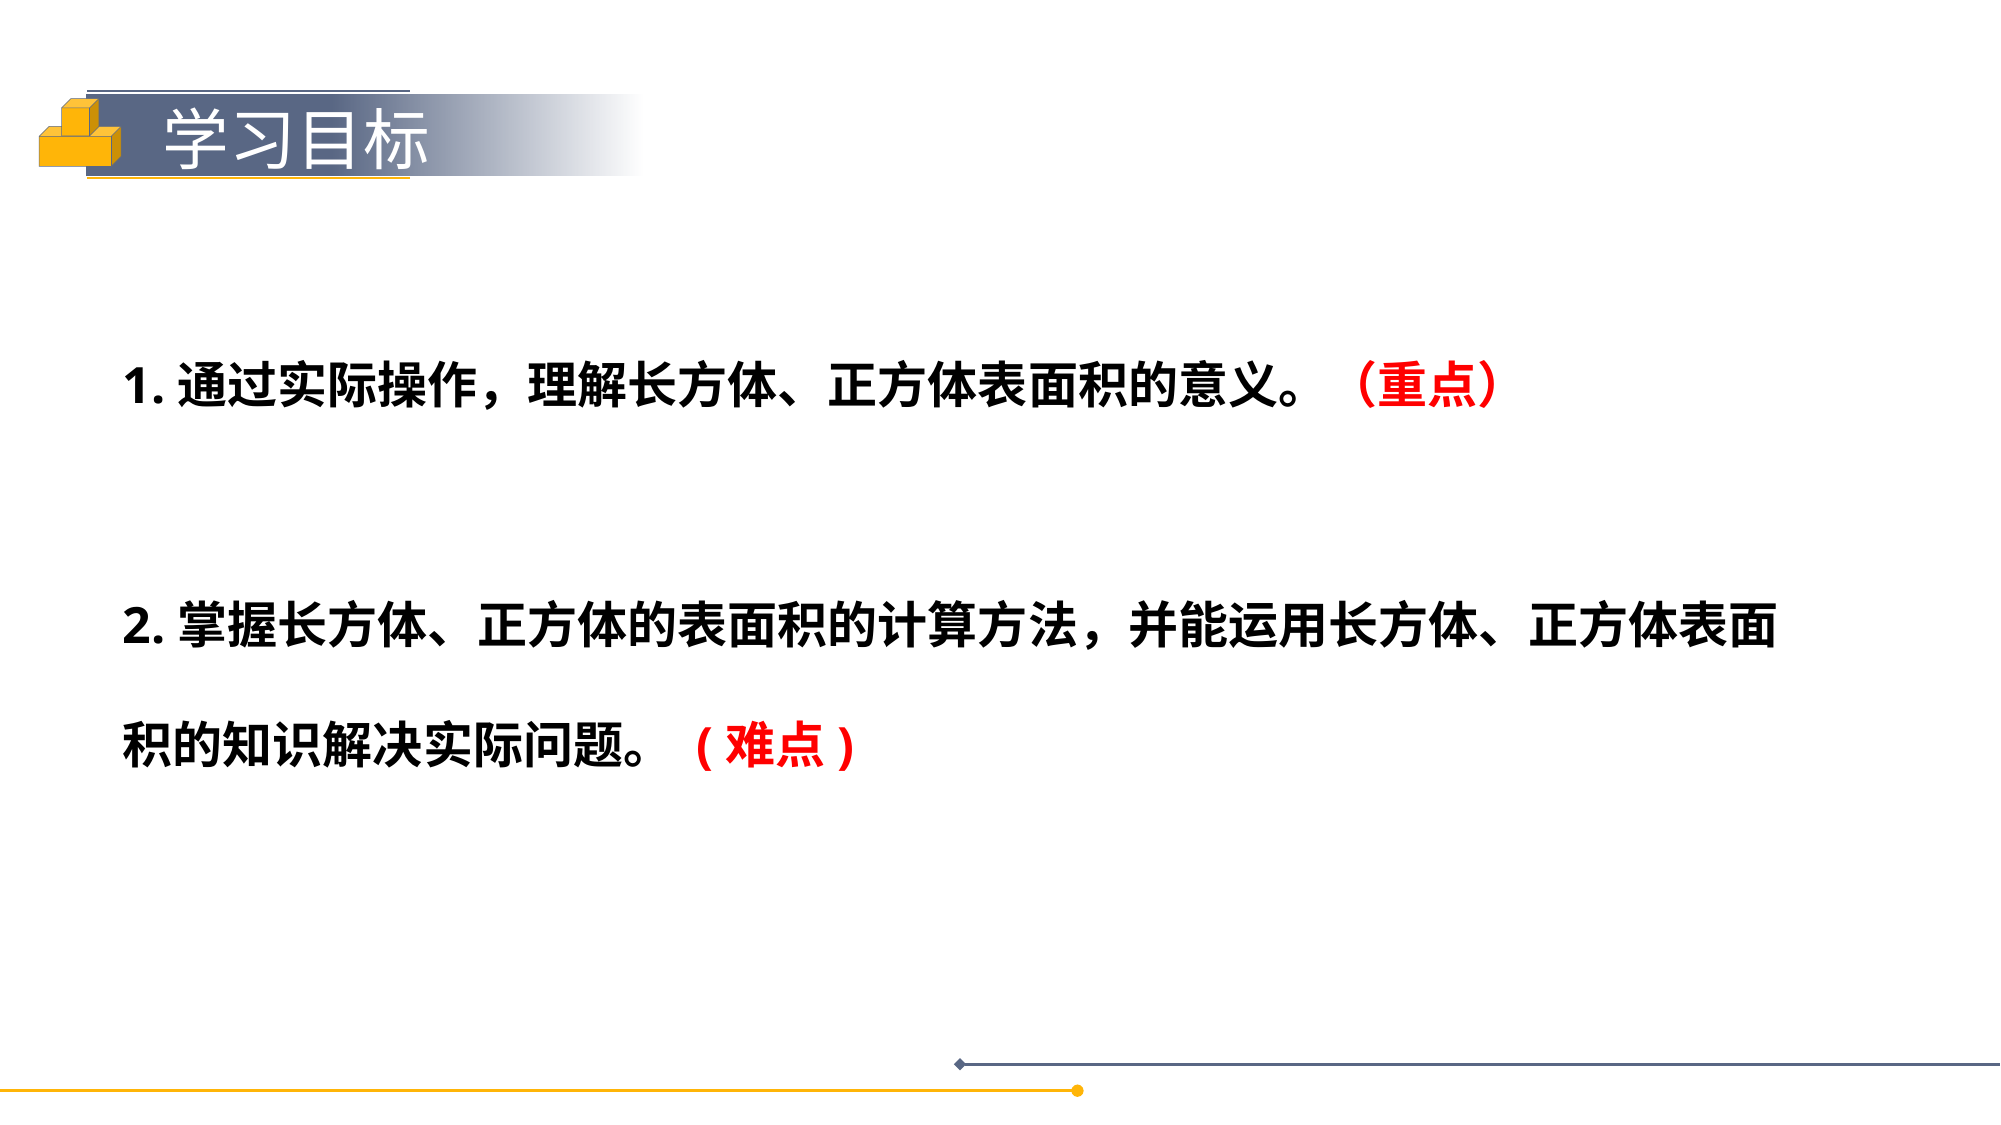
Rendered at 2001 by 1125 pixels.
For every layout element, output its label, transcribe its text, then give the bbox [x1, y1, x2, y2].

text_box 1.通过实际操作，理解长方体、正方体表面积的意义。（重点） 2.掌握长方体、正方体的表面积的计算方法，并能运用长方体、正方体表面积的知识解决实际问题。 (难点) [108, 285, 1794, 781]
